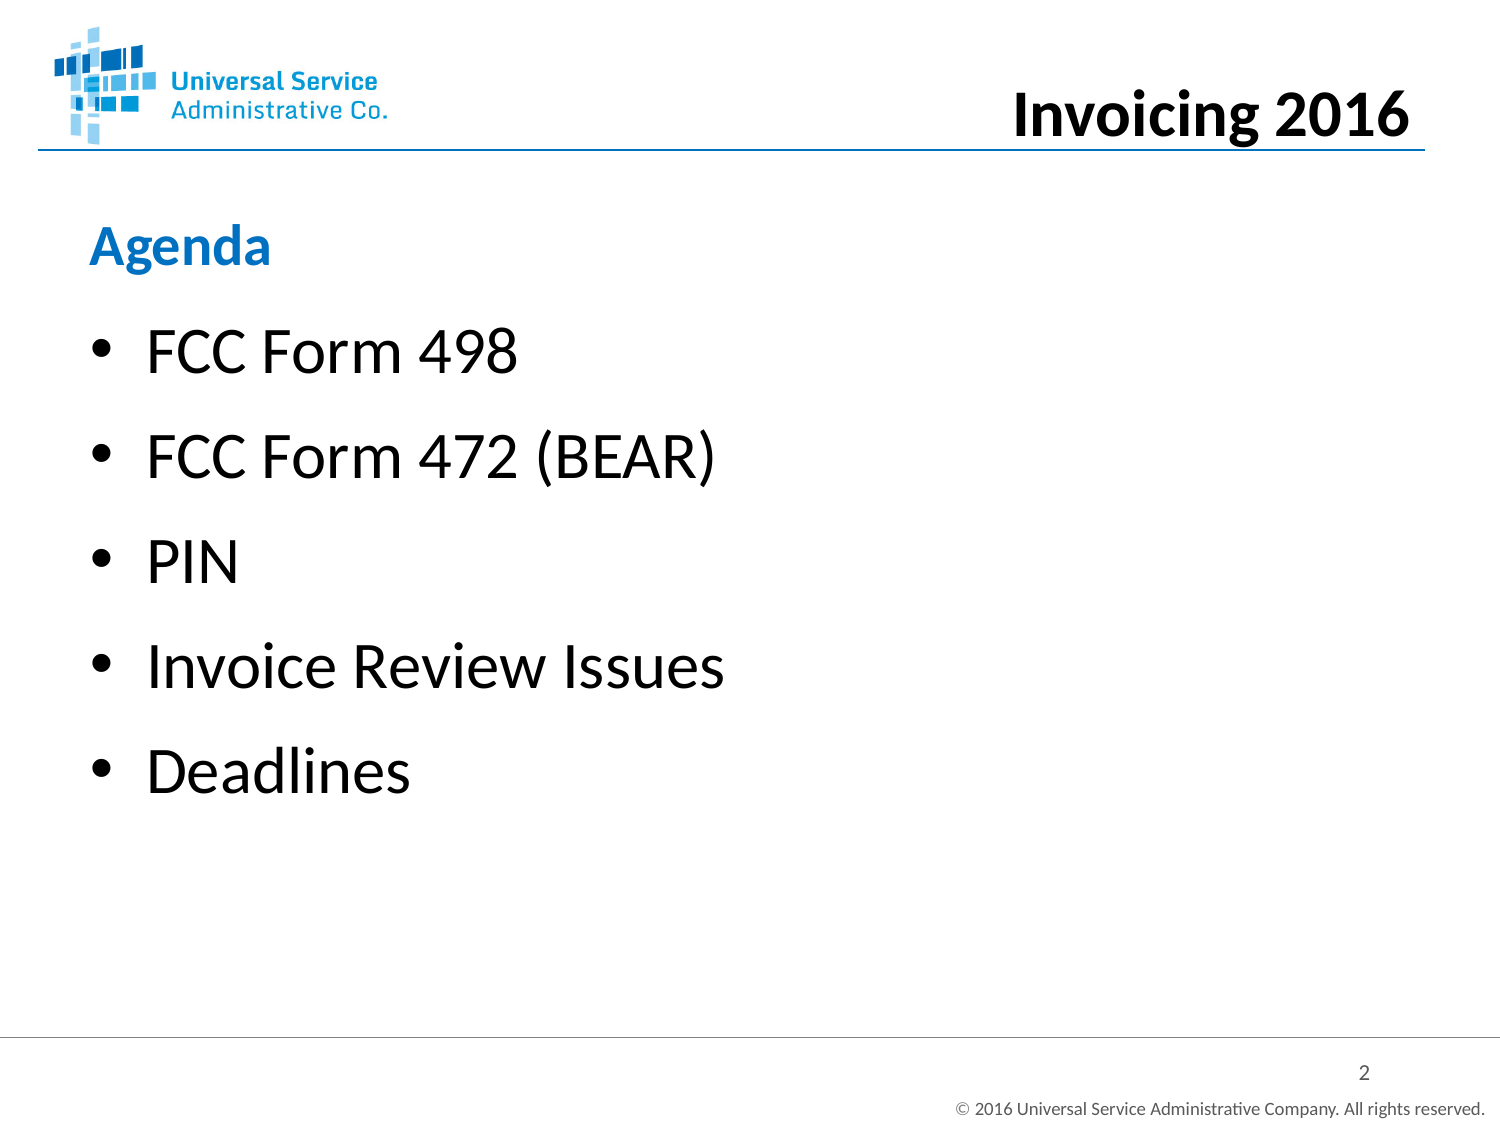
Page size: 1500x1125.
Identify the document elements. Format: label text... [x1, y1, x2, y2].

list Invoicing 2016 [412, 62, 1425, 150]
picture [5, 16, 435, 158]
title Agenda [75, 200, 1425, 300]
list FCC Form 498 FCC Form 472 (BEAR) PIN Invoice Review Issues Deadlines [75, 300, 1425, 1013]
